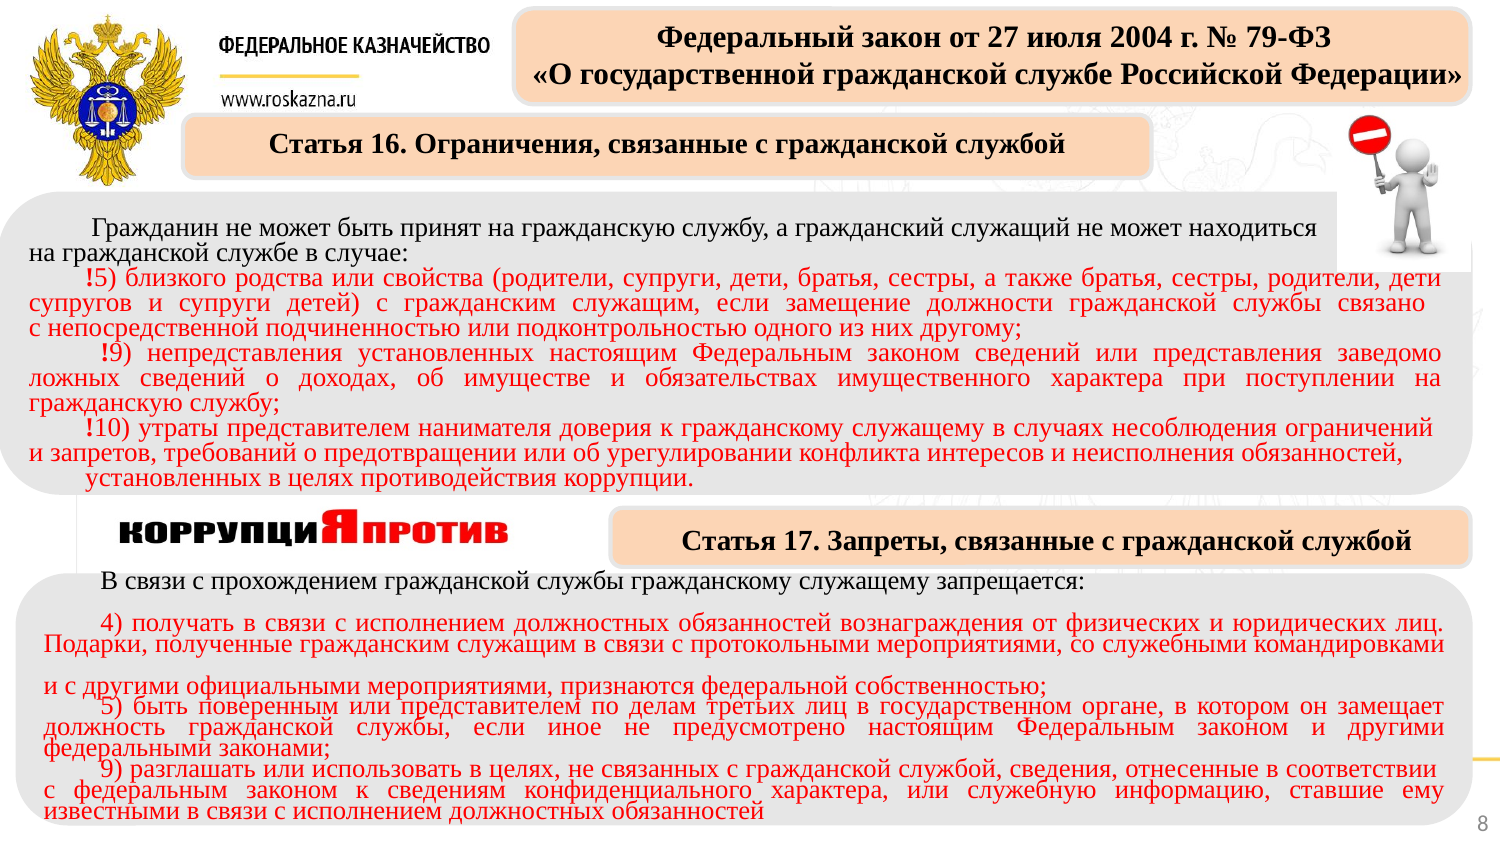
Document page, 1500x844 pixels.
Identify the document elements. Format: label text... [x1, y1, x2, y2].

text_box Статья 16. Ограничения, связанные с гражданской службой [180, 112, 1154, 181]
text_box Федеральный закон от 27 июля 2004 г. № 79-ФЗ «О государственной гражданской службе Российской Федерации» [501, 8, 1495, 98]
text_box Гражданин не может быть принят на гражданскую службу, а гражданский служащий не может находиться на гражданской службе в случае: !5) близкого родства или свойства (родители, супруги, дети, братья, сестры, а также братья, сестры, родители, дети супругов и супруги детей) с гражданским служащим, если замещение должности гражданской службы связано с непосредственной подчиненностью или подконтрольностью одного из них другому; !9) непредставления установленных настоящим Федеральным законом сведений или представления заведомо ложных сведений о доходах, об имуществе и обязательствах имущественного характера при поступлении на гражданскую службу; !10) утраты представителем нанимателя доверия к гражданскому служащему в случаях несоблюдения ограничений и запретов, требований о предотвращении или об урегулировании конфликта интересов и неисполнения обязанностей, установленных в целях противодействия коррупции. [0, 191, 1473, 495]
text_box [516, 98, 1468, 107]
picture [0, 0, 1500, 844]
text_box 8 [1151, 799, 1500, 844]
text_box В связи с прохождением гражданской службы гражданскому служащему запрещается: 4) получать в связи с исполнением должностных обязанностей вознаграждения от физических и юридических лиц. Подарки, полученные гражданским служащим в связи с протокольными мероприятиями, со служебными командировками и с другими официальными мероприятиями, признаются федеральной собственностью; 5) быть поверенным или представителем по делам третьих лиц в государственном органе, в котором он замещает должность гражданской службы, если иное не предусмотрено настоящим Федеральным законом и другими федеральными законами; 9) разглашать или использовать в целях, не связанных с гражданской службой, сведения, отнесенные в соответствии с федеральным законом к сведениям конфиденциального характера, или служебную информацию, ставшие ему известными в связи с исполнением должностных обязанностей [15, 573, 1473, 826]
text_box Статья 17. Запреты, связанные с гражданской службой [608, 505, 1473, 569]
